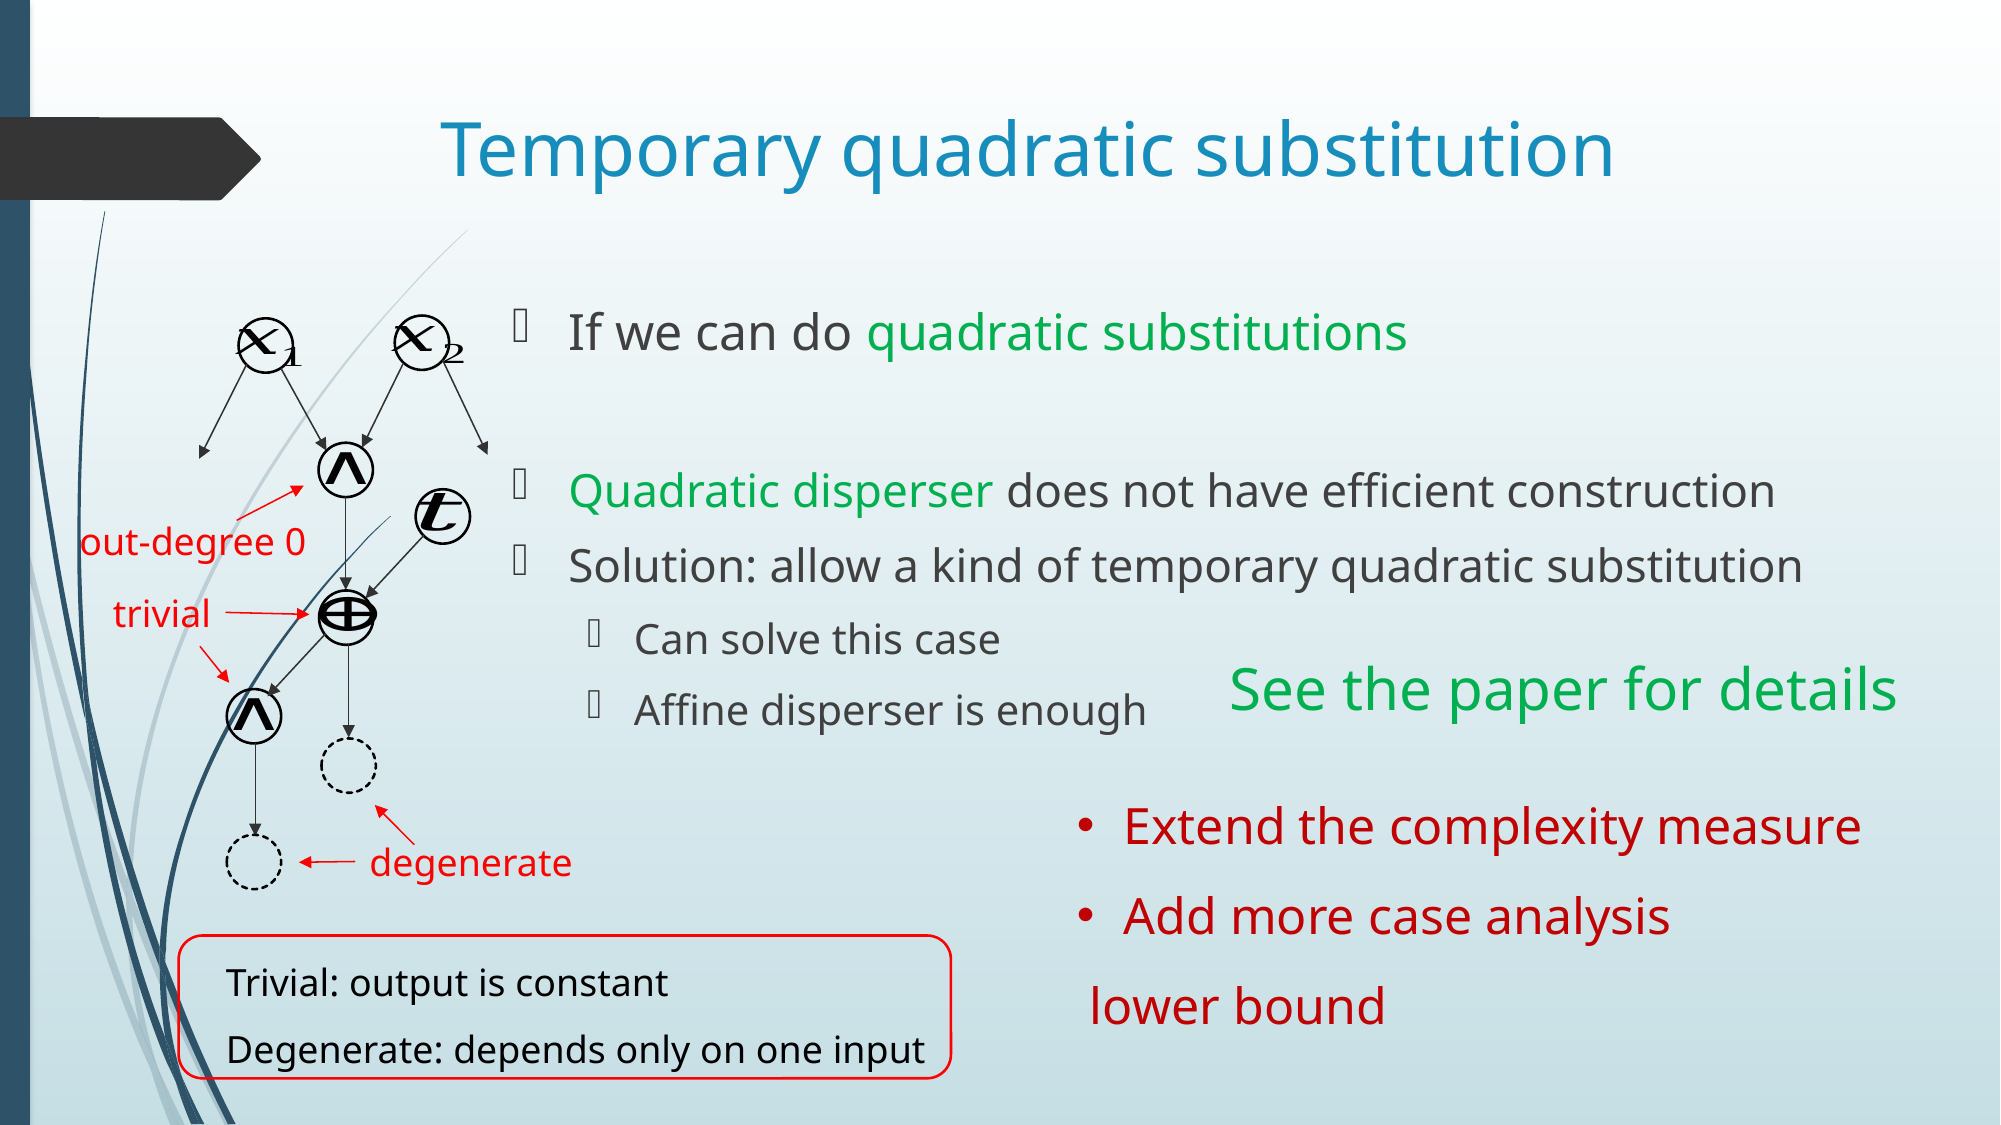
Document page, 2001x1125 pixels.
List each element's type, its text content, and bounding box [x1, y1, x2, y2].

text_box degenerate [354, 831, 588, 892]
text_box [236, 485, 305, 521]
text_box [222, 682, 287, 744]
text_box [361, 364, 403, 448]
text_box See the paper for details [1214, 644, 1914, 730]
text_box trivial [98, 582, 226, 643]
text_box [320, 737, 378, 795]
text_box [374, 804, 415, 845]
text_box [229, 311, 308, 373]
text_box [413, 482, 471, 544]
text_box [442, 360, 488, 456]
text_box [199, 646, 230, 683]
text_box out-degree 0 [64, 510, 322, 571]
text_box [385, 309, 465, 371]
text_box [365, 535, 424, 599]
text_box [314, 436, 378, 498]
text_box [198, 364, 247, 460]
title Temporary quadratic substitution [425, 93, 1888, 304]
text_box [267, 633, 326, 697]
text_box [280, 368, 327, 451]
text_box [225, 834, 283, 891]
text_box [309, 583, 389, 645]
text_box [178, 928, 963, 1079]
